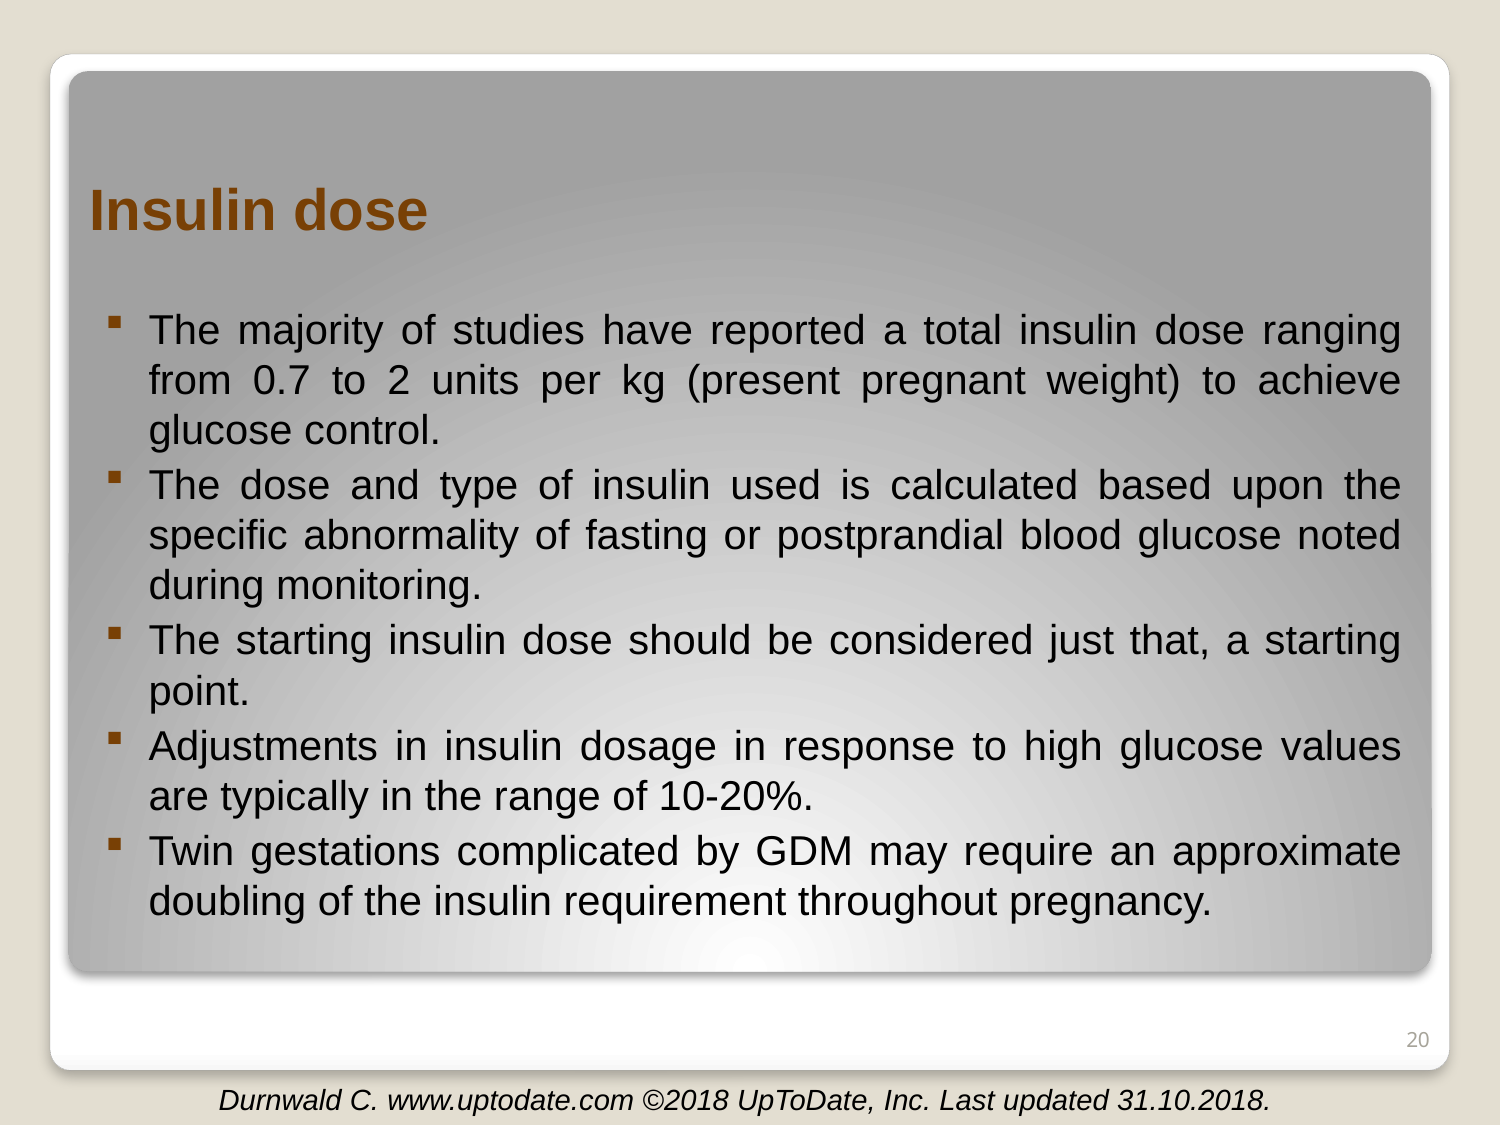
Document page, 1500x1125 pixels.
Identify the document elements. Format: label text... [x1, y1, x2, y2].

slide_number 20 [1369, 1002, 1445, 1063]
list The majority of studies have reported a total insulin dose ranging from 0.7 to 2 units per kg (present pregnant weight) to achieve glucose control. The dose and type of insulin used is calculated based upon the specific abnormality of fasting or postprandial blood glucose noted during monitoring. The starting insulin dose should be considered just that, a starting point. Adjustments in insulin dosage in response to high glucose values are typically in the range of 10-20%. Twin gestations complicated by GDM may require an approximate doubling of the insulin requirement throughout pregnancy. [75, 287, 1418, 950]
text_box Durnwald C. www.uptodate.com ©2018 UpToDate, Inc. Last updated 31.10.2018. [0, 1073, 1500, 1124]
title Insulin dose [75, 112, 1418, 250]
